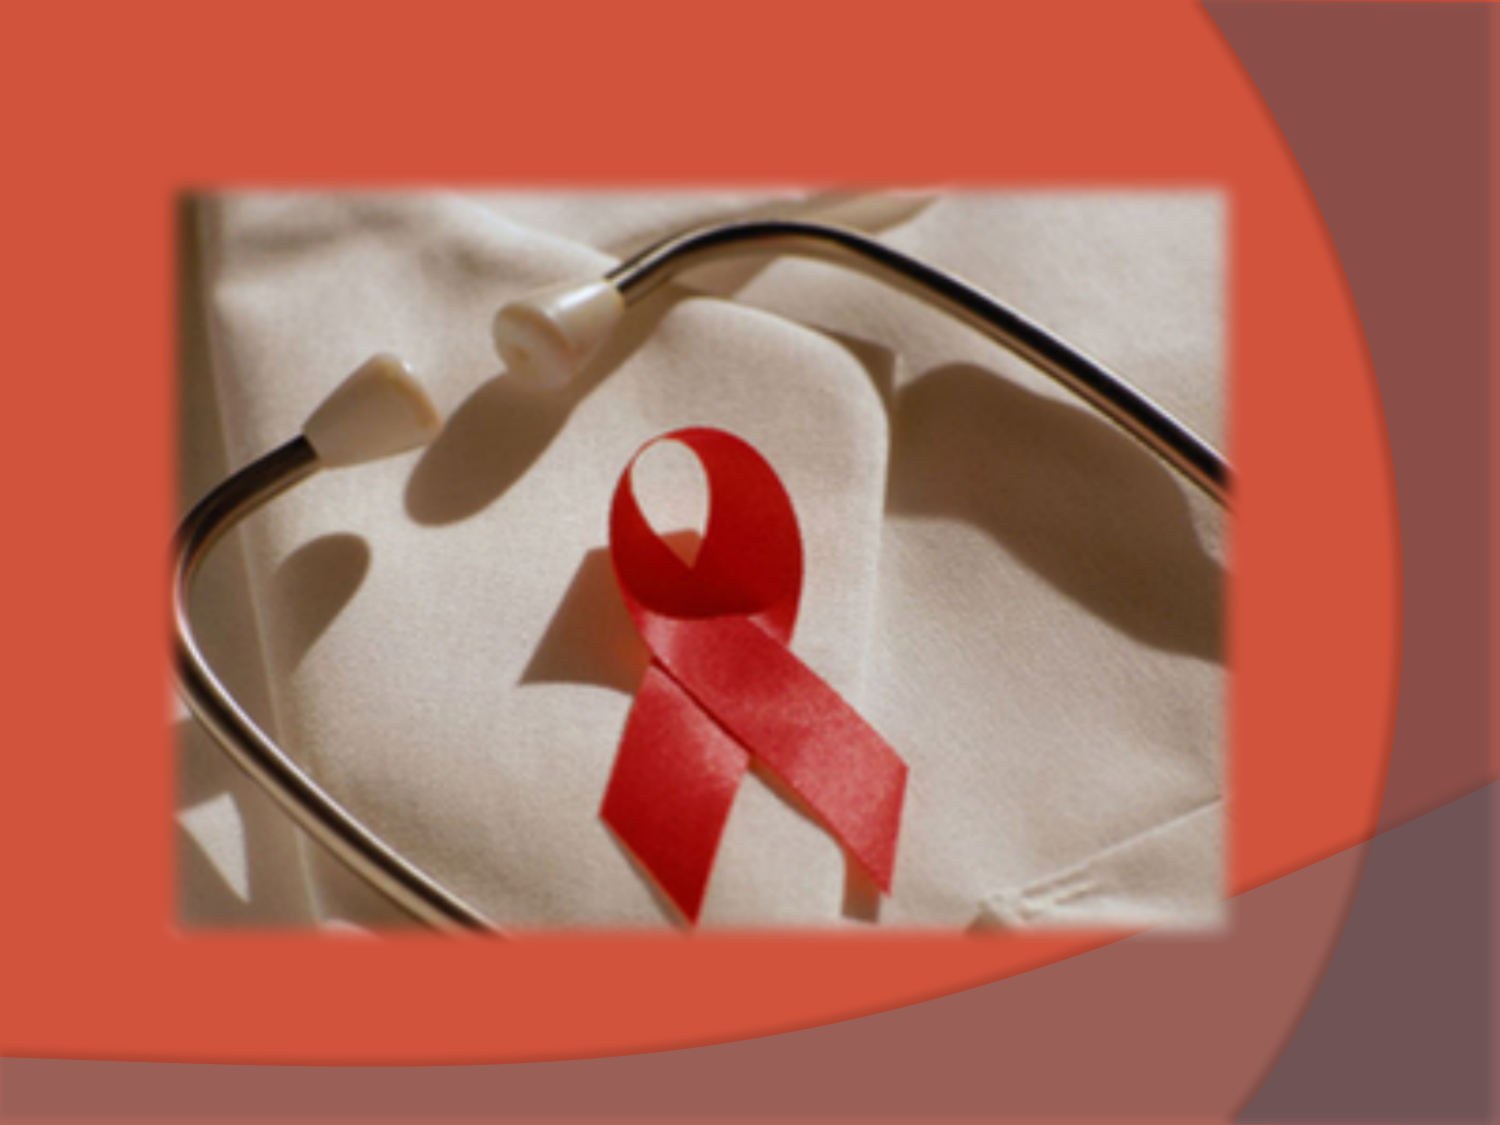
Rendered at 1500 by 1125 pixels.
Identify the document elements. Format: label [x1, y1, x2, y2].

picture [158, 172, 1245, 948]
